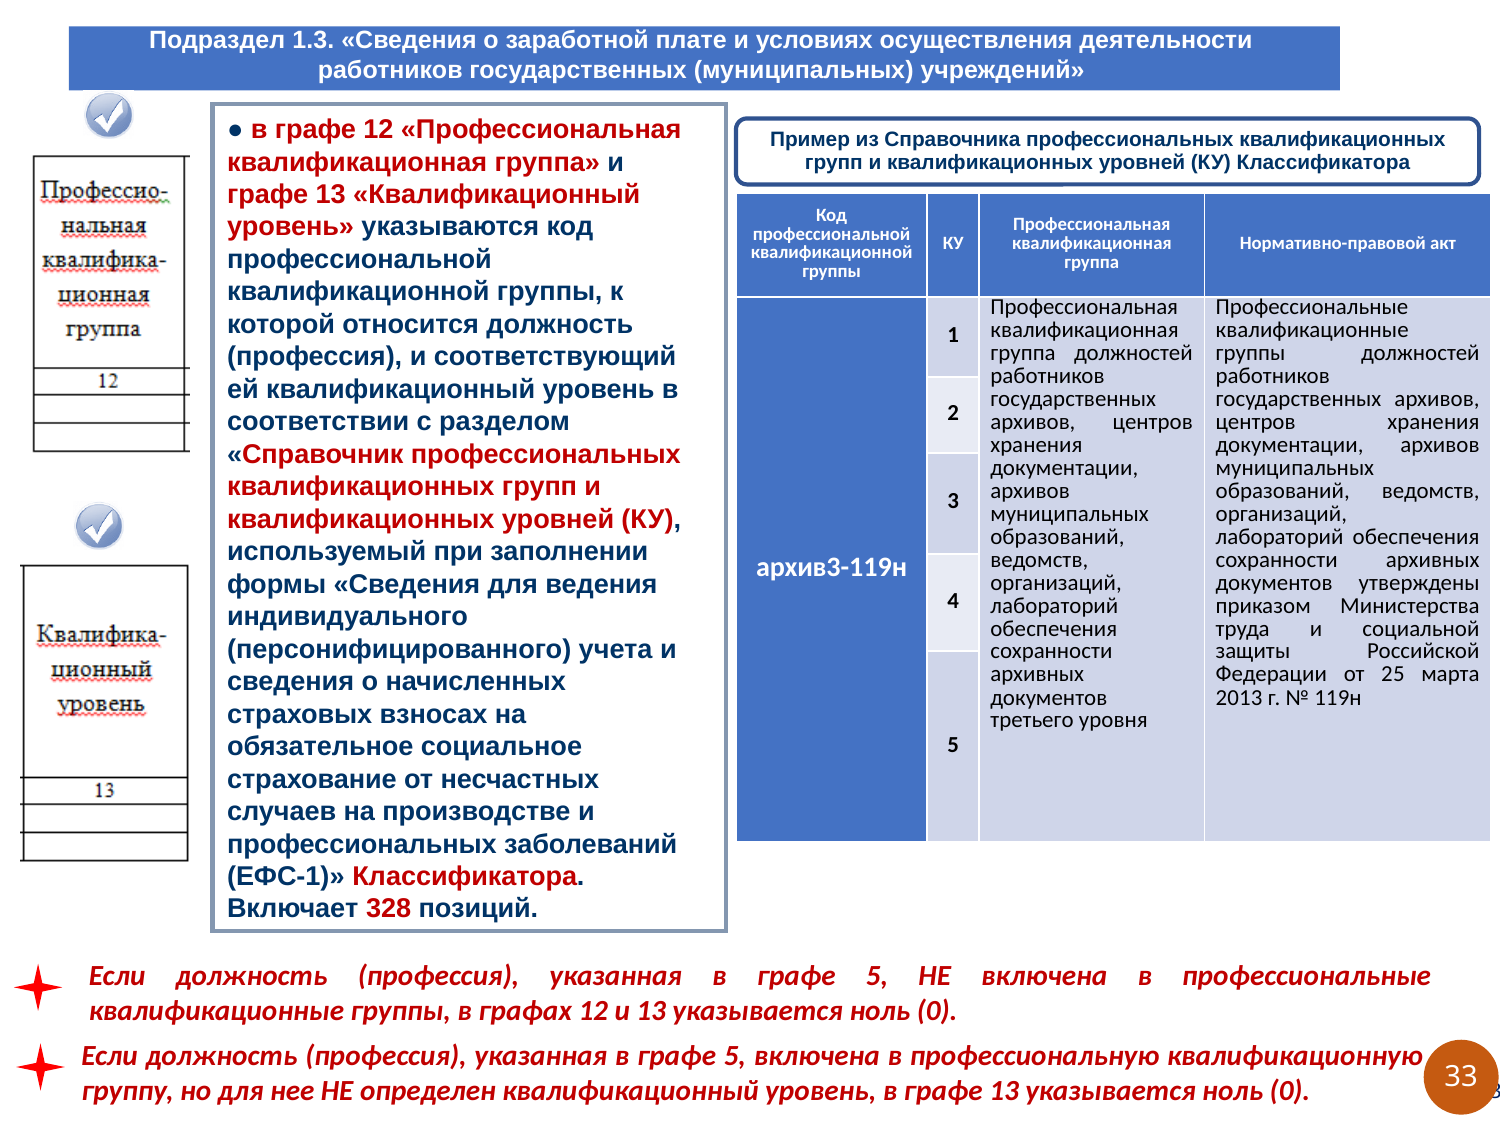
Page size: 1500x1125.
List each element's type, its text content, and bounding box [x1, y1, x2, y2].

table_header Профессиональная квалификационная группа [980, 194, 1204, 296]
table_header КУ [928, 194, 978, 296]
table_cell 2 [928, 378, 978, 452]
table_cell Профессиональная квалификационная группа должностей работников государственных архивов, центров хранения документации, архивов муниципальных образований, ведомств, организаций, лабораторий обеспечения сохранности архивных документов третьего уровня [980, 298, 1204, 841]
picture [20, 562, 195, 868]
text_box 33 [1423, 1039, 1499, 1115]
text_box [15, 1043, 66, 1091]
text_box Если должность (профессия), указанная в графе 5, включена в профессиональную квалификационную группу, но для нее НЕ определен квалификационный уровень, в графе 13 указывается ноль (0). [66, 1028, 1440, 1114]
table_cell 3 [928, 454, 978, 553]
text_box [68, 18, 1340, 91]
table_cell 5 [928, 652, 978, 841]
table_cell 4 [928, 555, 978, 650]
table_cell 1 [928, 298, 978, 376]
table_header Код профессиональной квалификационной группы [737, 194, 926, 296]
text_box ● в графе 12 «Профессиональная квалификационная группа» и графе 13 «Квалификационный уровень» указываются код профессиональной квалификационной группы, к которой относится должность (профессия), и соответствующий ей квалификационный уровень в соответствии с разделом «Справочник профессиональных квалификационных групп и квалификационных уровней (КУ), используемый при заполнении формы «Сведения для ведения индивидуального (персонифицированного) учета и сведения о начисленных страховых взносах на обязательное социальное страхование от несчастных случаев на производстве и профессиональных заболеваний (ЕФС-1)» Классификатора. Включает 328 позиций. [212, 103, 727, 931]
text_box Пример из Справочника профессиональных квалификационных групп и квалификационных уровней (КУ) Классификатора [735, 118, 1480, 185]
picture [27, 151, 190, 457]
picture [83, 90, 134, 139]
table_header Нормативно-правовой акт [1205, 194, 1490, 296]
table_cell Профессиональные квалификационные группы должностей работников государственных архивов, центров хранения документации, архивов муниципальных образований, ведомств, организаций, лабораторий обеспечения сохранности архивных документов утверждены приказом Министерства труда и социальной защиты Российской Федерации от 25 марта 2013 г. № 119н [1205, 298, 1490, 841]
text_box 33￼ [1389, 1066, 1500, 1117]
text_box Если должность (профессия), указанная в графе 5, НЕ включена в профессиональные квалификационные группы, в графах 12 и 13 указывается ноль (0). [74, 949, 1447, 1034]
table_cell архив3-119н [737, 298, 926, 841]
text_box [13, 963, 63, 1012]
picture [73, 501, 124, 550]
